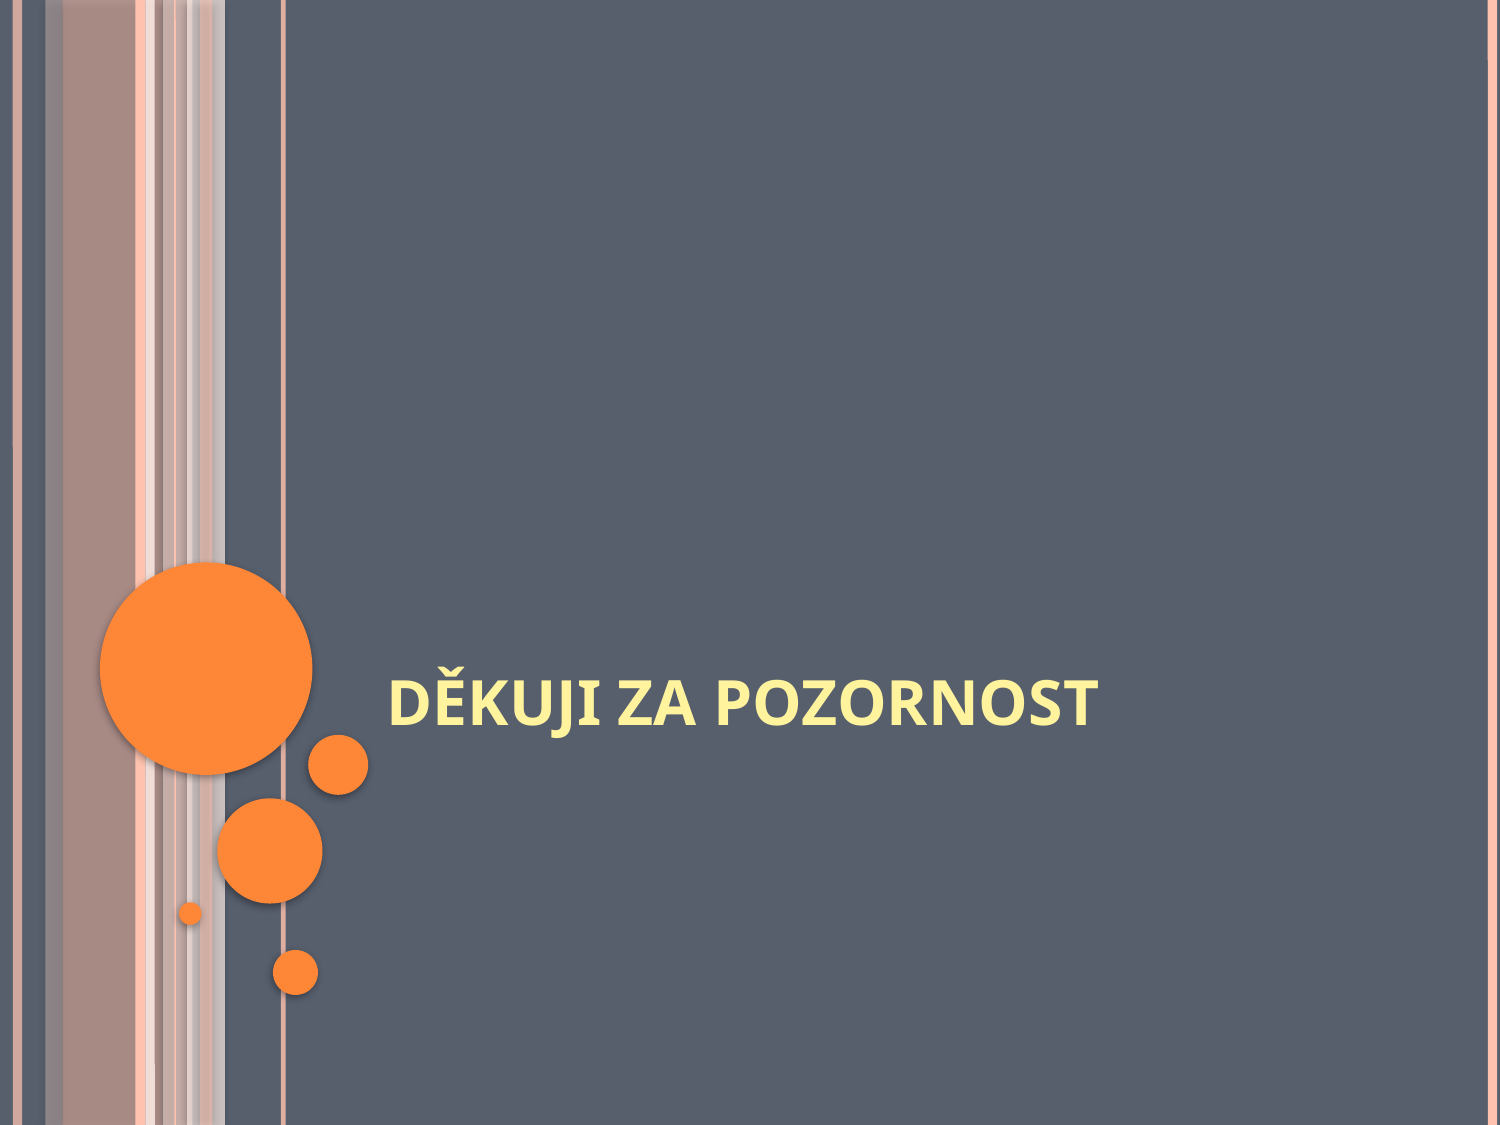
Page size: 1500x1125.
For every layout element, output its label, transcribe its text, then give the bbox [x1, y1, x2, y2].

title Děkuji za pozornost [371, 408, 1385, 746]
